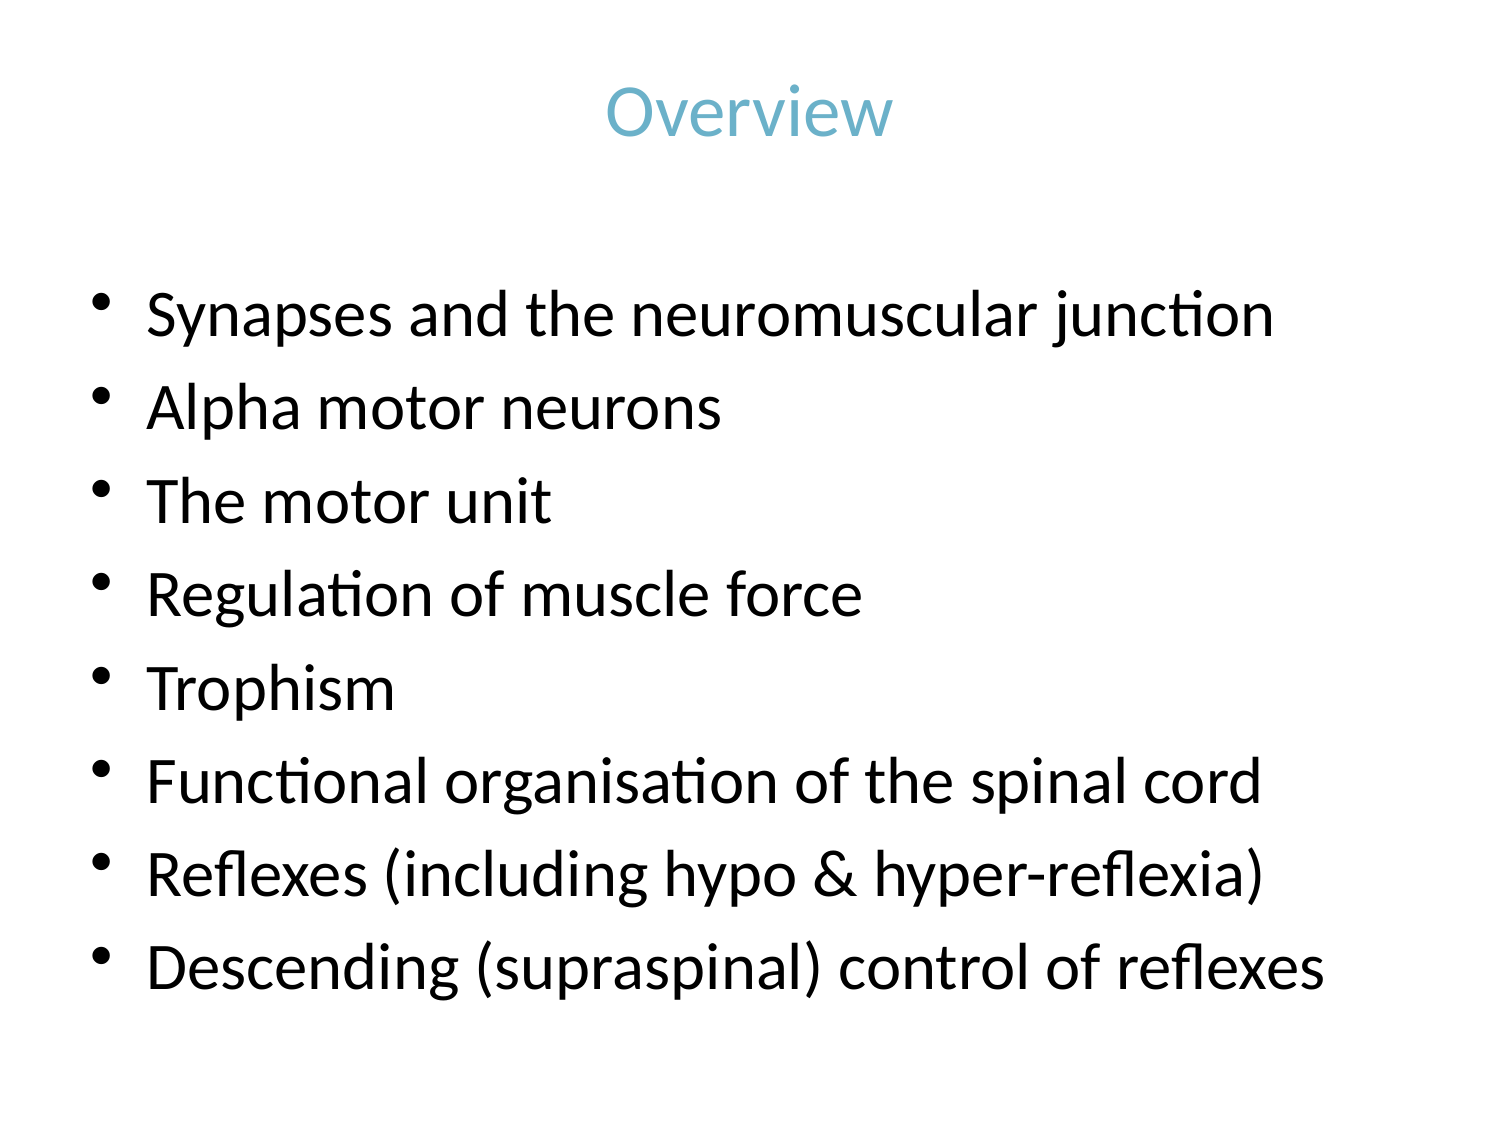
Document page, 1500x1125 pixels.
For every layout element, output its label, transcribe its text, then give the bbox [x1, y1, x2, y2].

title Overview [74, 12, 1426, 201]
list Synapses and the neuromuscular junction Alpha motor neurons The motor unit Regulation of muscle force Trophism Functional organisation of the spinal cord Reflexes (including hypo & hyper-reflexia) Descending (supraspinal) control of reflexes [74, 262, 1426, 1006]
